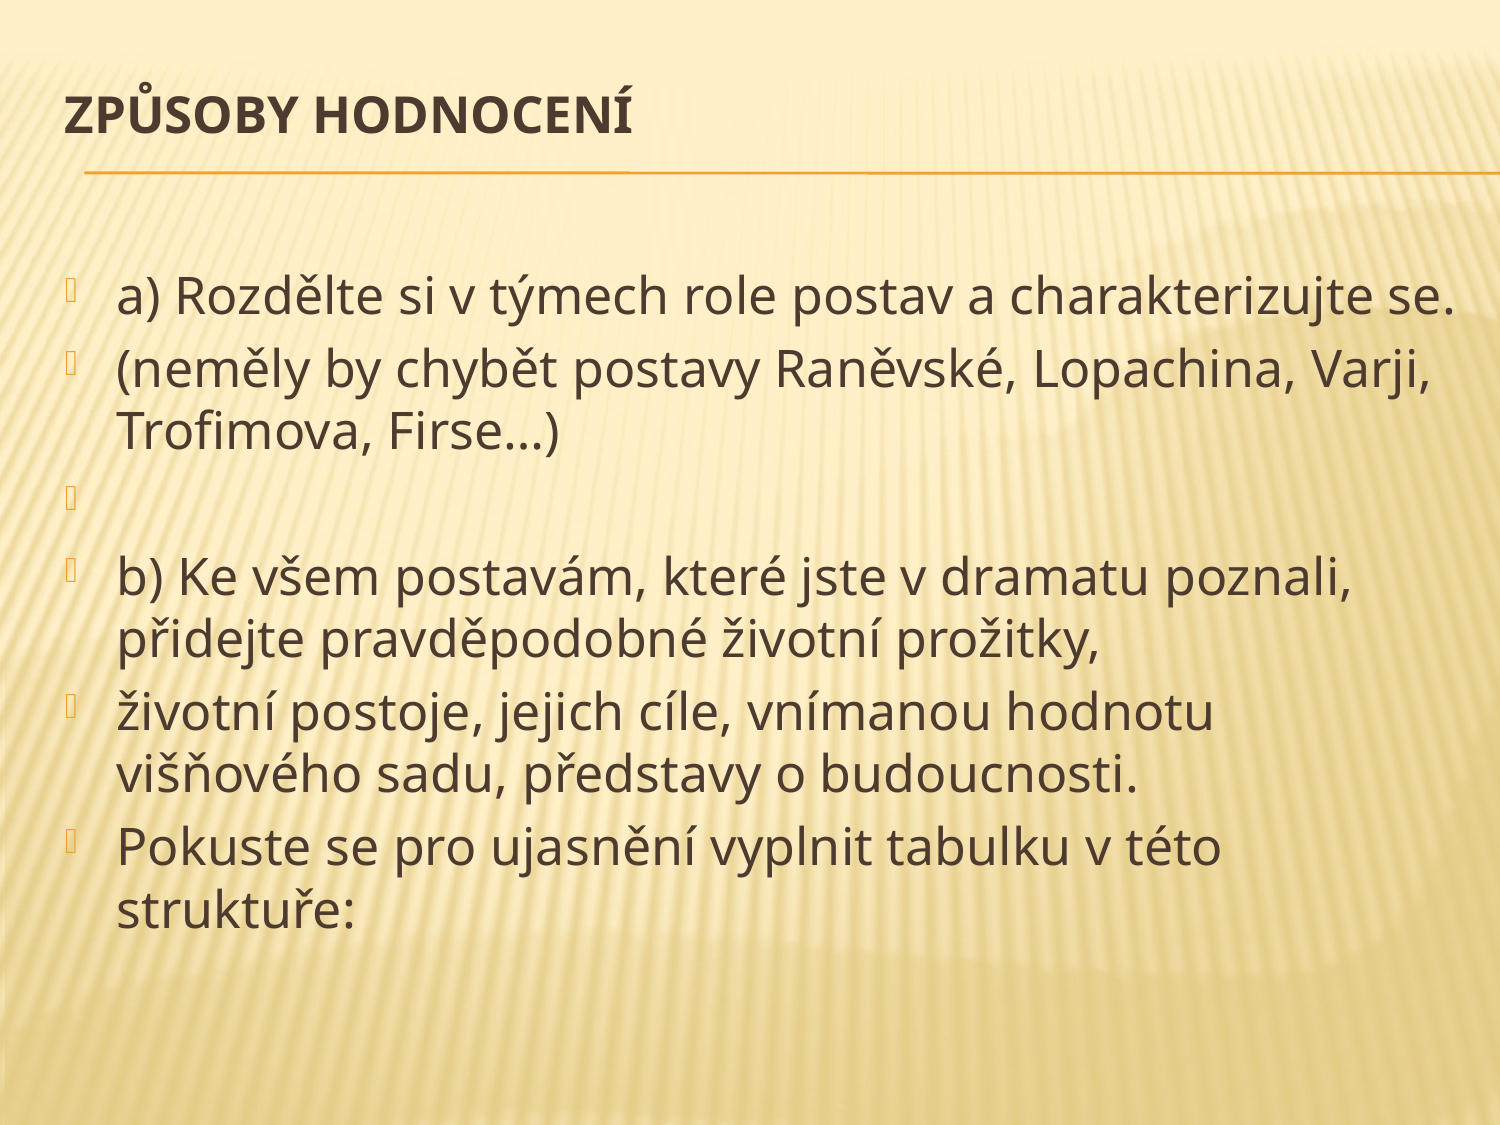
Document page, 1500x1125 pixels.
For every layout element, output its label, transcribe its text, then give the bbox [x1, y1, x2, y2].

title Způsoby hodnocení [50, 75, 1475, 213]
list a) Rozdělte si v týmech role postav a charakterizujte se. (neměly by chybět postavy Raněvské, Lopachina, Varji, Trofimova, Firse…) b) Ke všem postavám, které jste v dramatu poznali, přidejte pravděpodobné životní prožitky, životní postoje, jejich cíle, vnímanou hodnotu višňového sadu, představy o budoucnosti. Pokuste se pro ujasnění vyplnit tabulku v této struktuře: [50, 254, 1475, 998]
